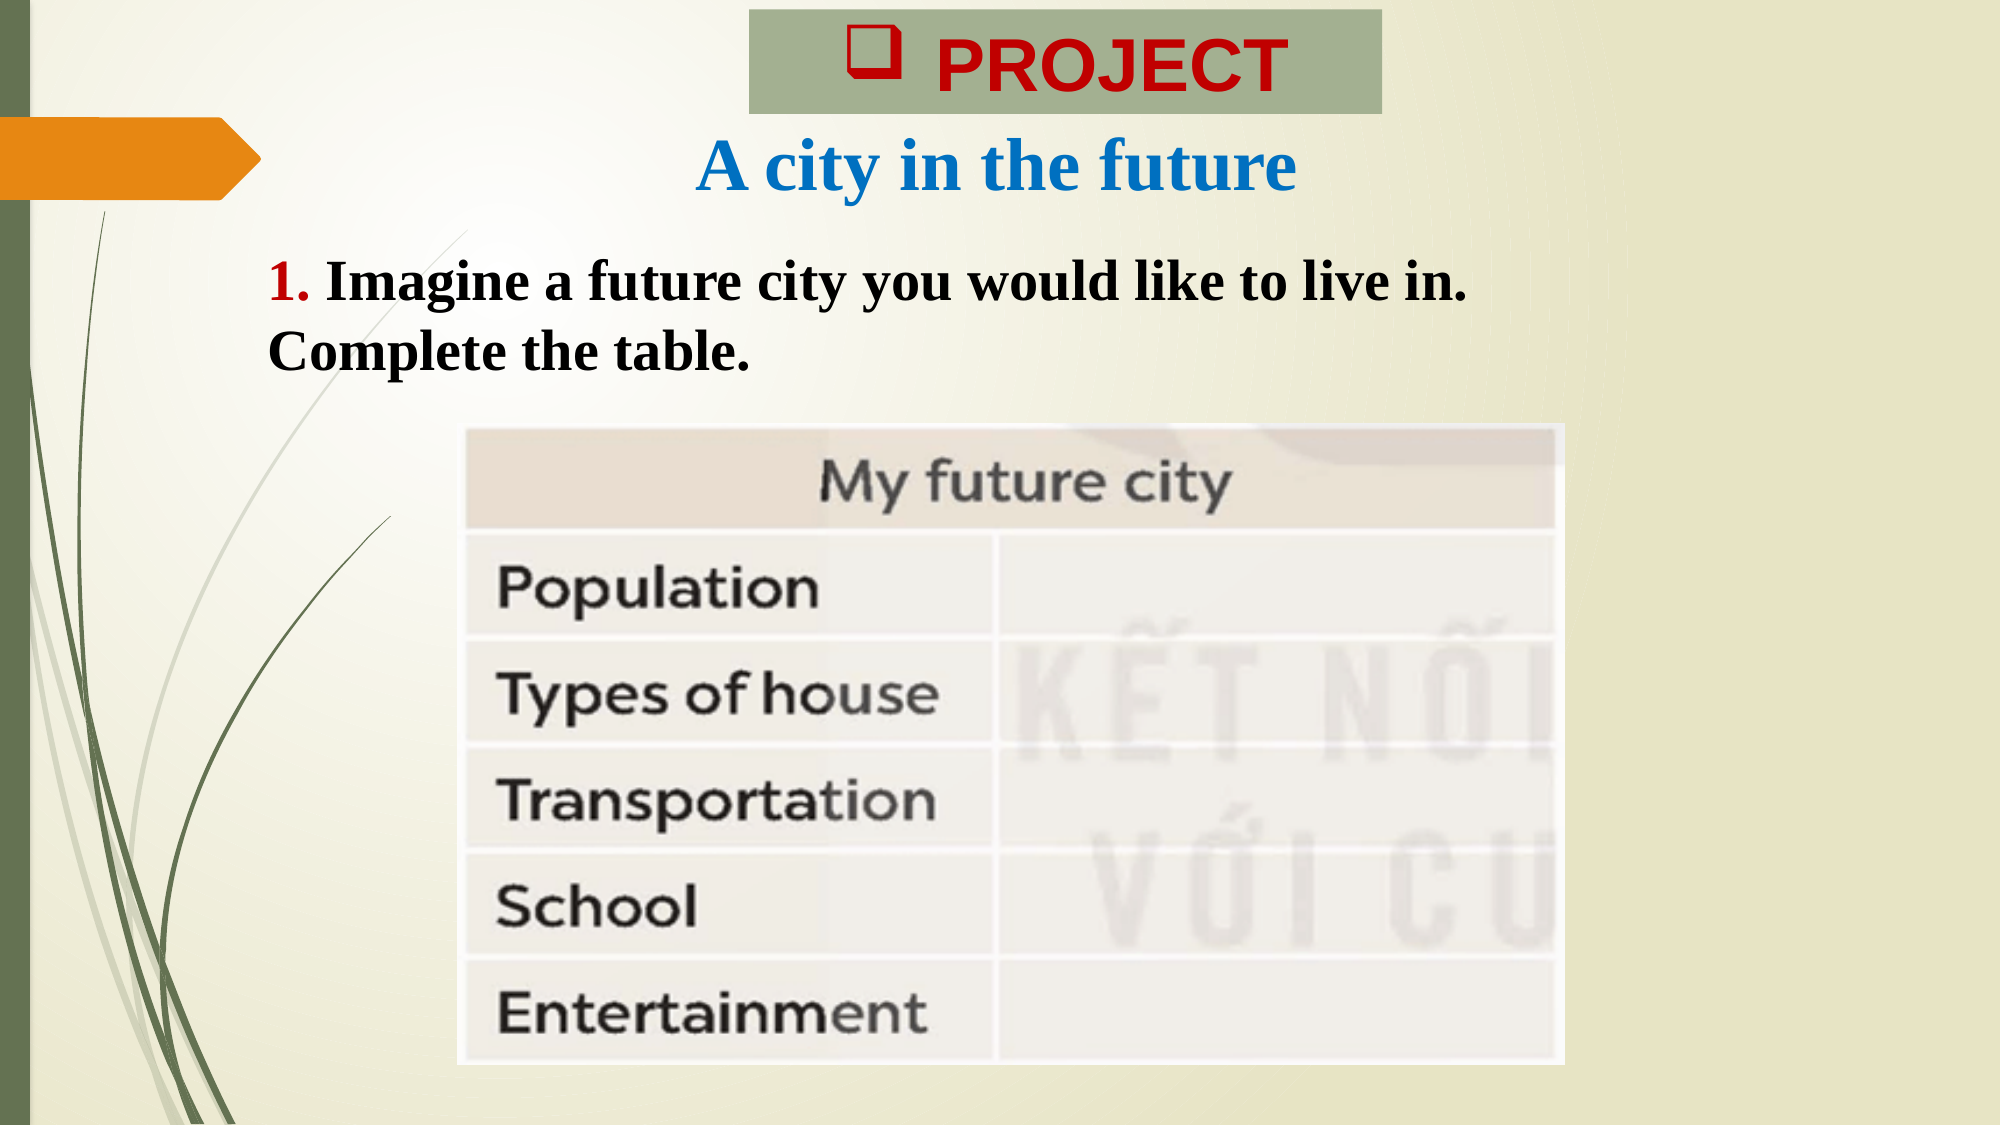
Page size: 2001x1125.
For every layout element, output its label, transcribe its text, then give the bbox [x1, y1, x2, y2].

text_box A city in the future [681, 108, 1515, 213]
text_box 1. Imagine a future city you would like to live in. Complete the table. [252, 234, 1642, 390]
text_box PROJECT [749, 9, 1383, 114]
picture [456, 423, 1565, 1065]
